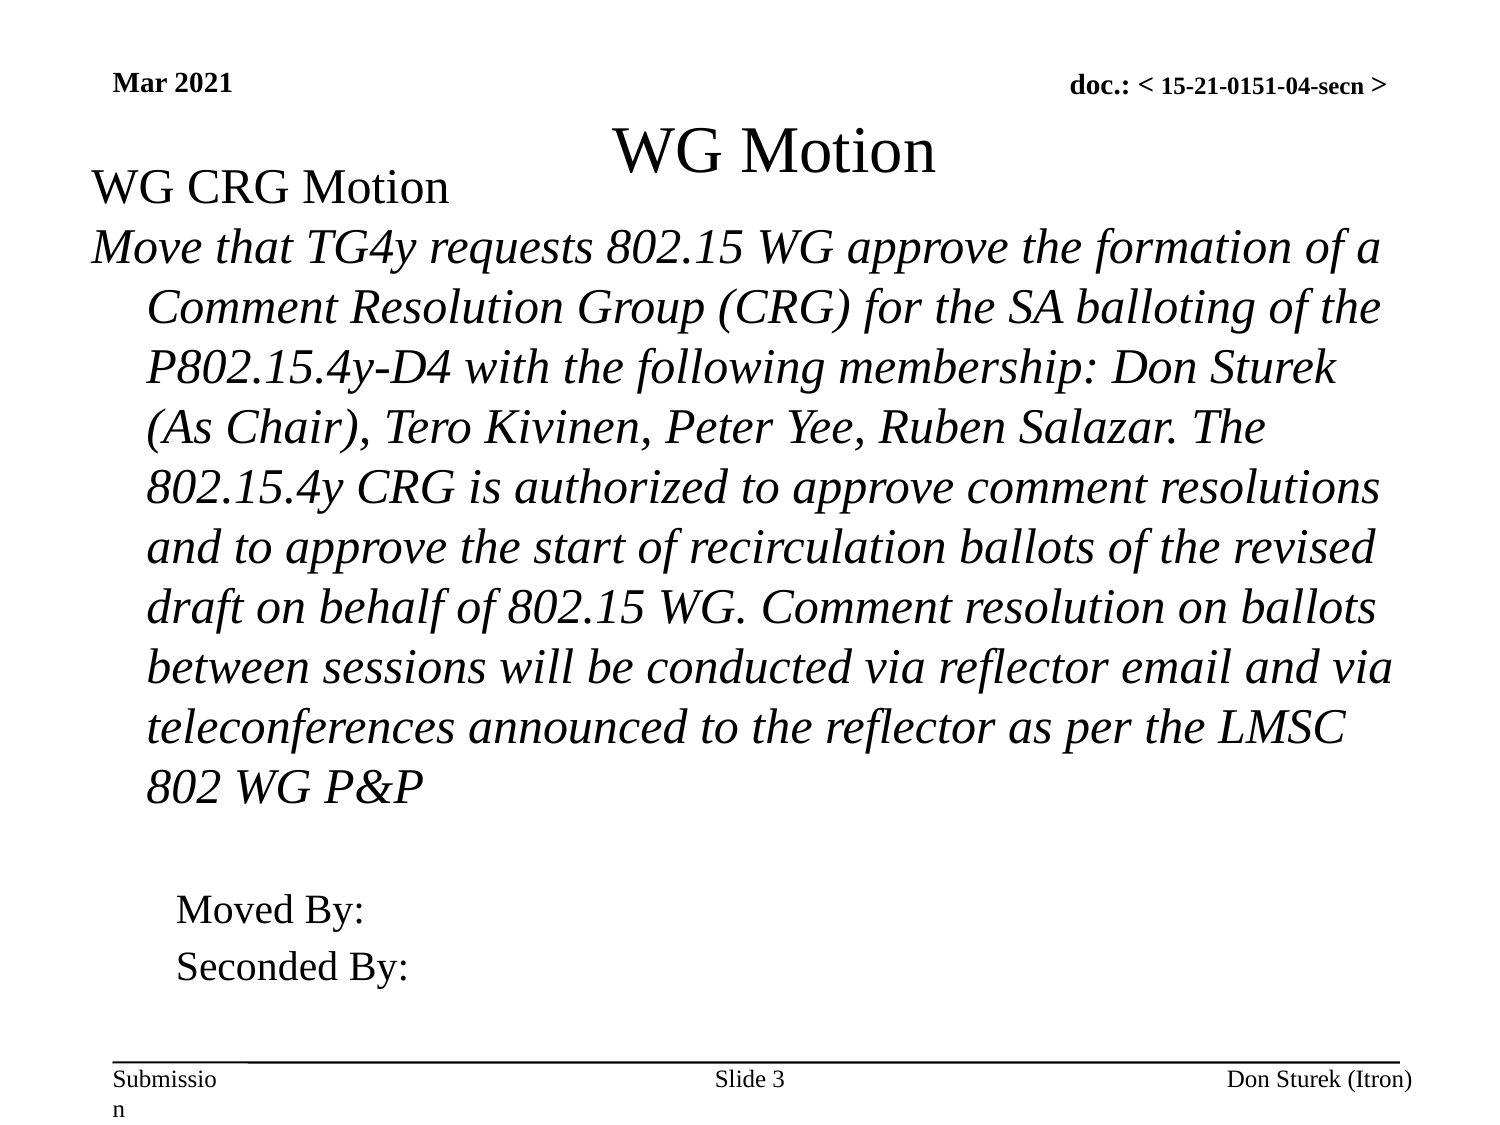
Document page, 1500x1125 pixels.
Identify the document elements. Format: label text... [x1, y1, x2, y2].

footer Don Sturek (Itron) [843, 1061, 1413, 1093]
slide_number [112, 62, 376, 99]
text_box WG CRG Motion Move that TG4y requests 802.15 WG approve the formation of a Comment Resolution Group (CRG) for the SA balloting of the P802.15.4y-D4 with the following membership: Don Sturek (As Chair), Tero Kivinen, Peter Yee, Ruben Salazar. The 802.15.4y CRG is authorized to approve comment resolutions and to approve the start of recirculation ballots of the revised draft on behalf of 802.15 WG. Comment resolution on ballots between sessions will be conducted via reflector email and via teleconferences announced to the reflector as per the LMSC 802 WG P&P Moved By: Seconded By: [74, 145, 1413, 872]
slide_number Slide 3 [714, 1061, 786, 1093]
text_box WG Motion [137, 46, 1413, 145]
